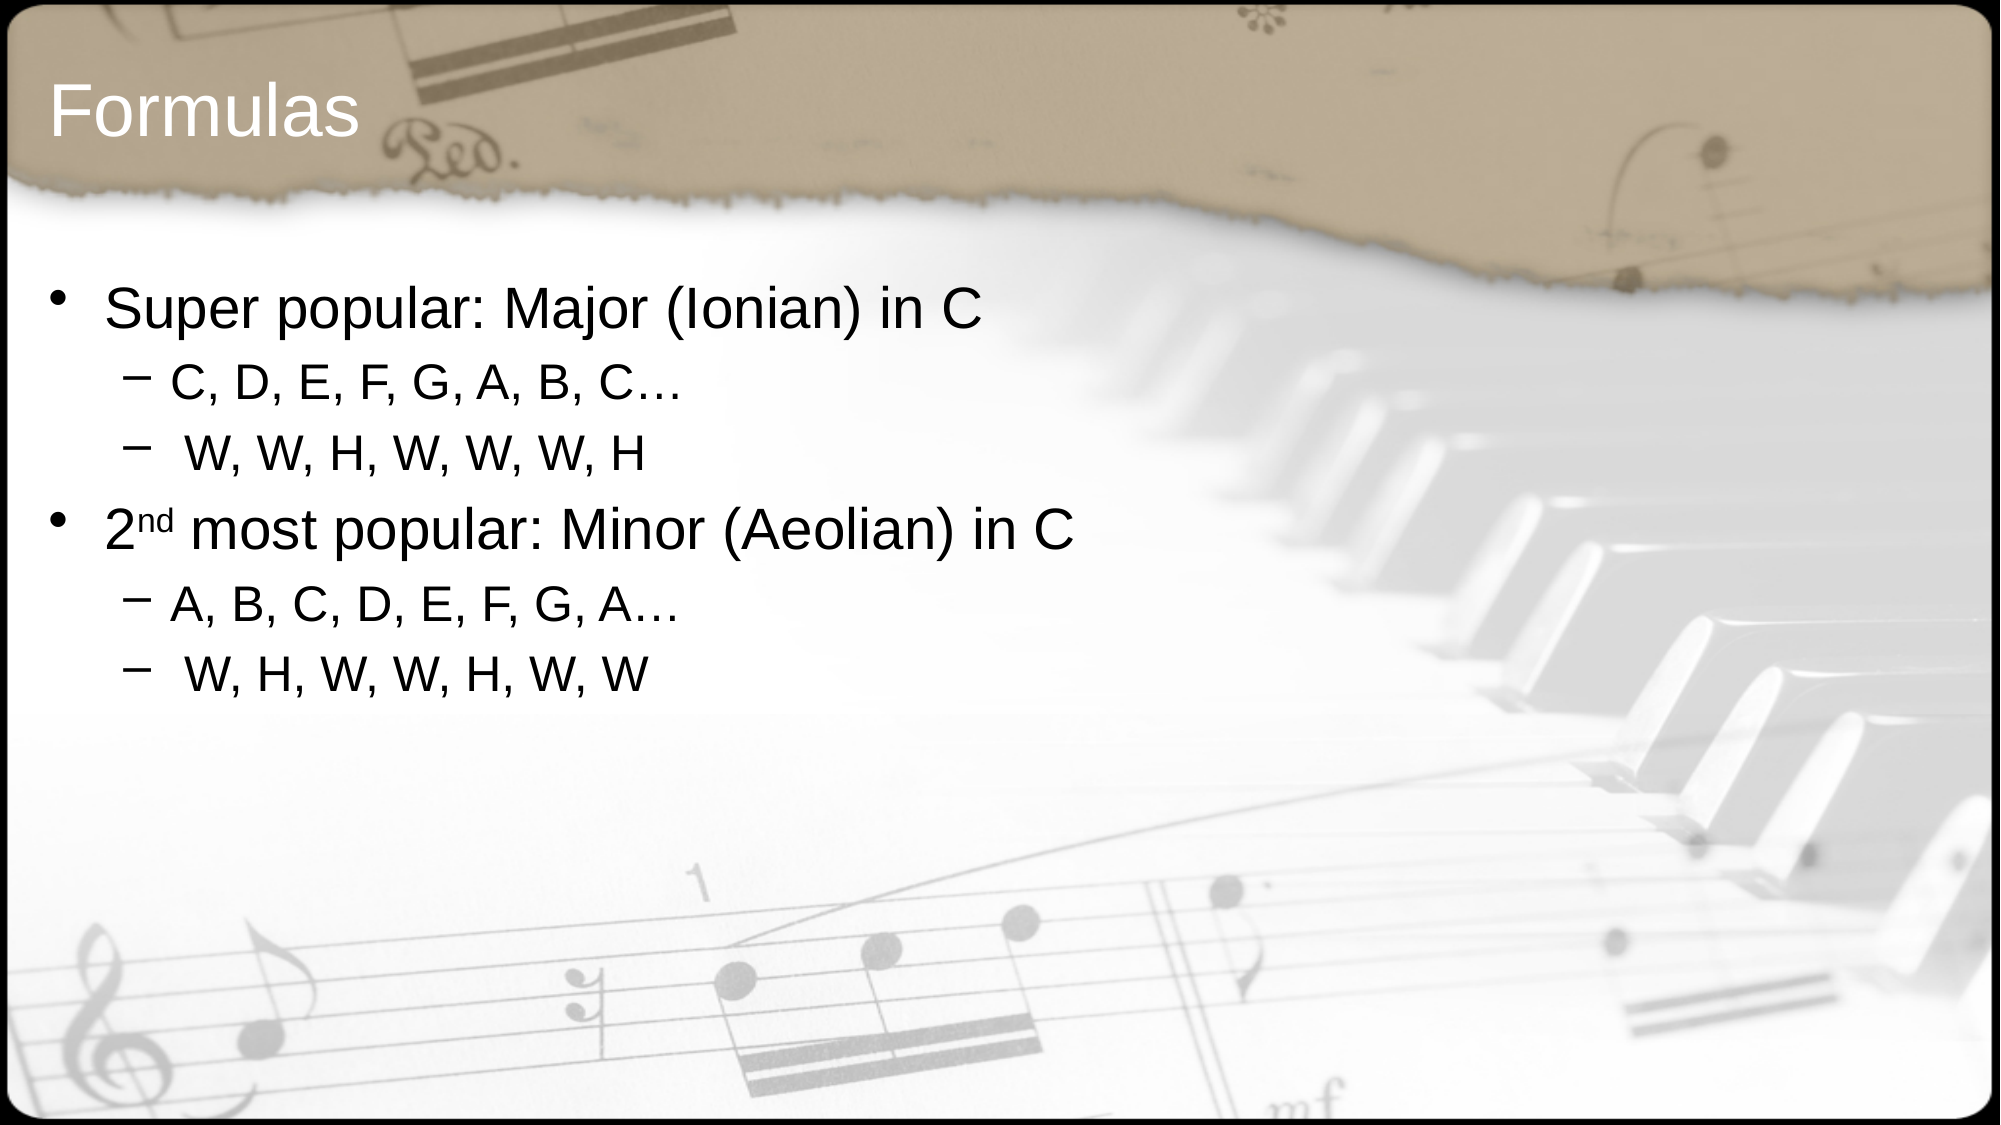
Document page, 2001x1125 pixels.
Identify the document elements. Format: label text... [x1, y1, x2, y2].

list Super popular: Major (Ionian) in C C, D, E, F, G, A, B, C… W, W, H, W, W, W, H 2nd most popular: Minor (Aeolian) in C A, B, C, D, E, F, G, A… W, H, W, W, H, W, W [33, 262, 1967, 1038]
picture [0, 0, 2000, 1125]
title Formulas [33, 12, 1967, 200]
